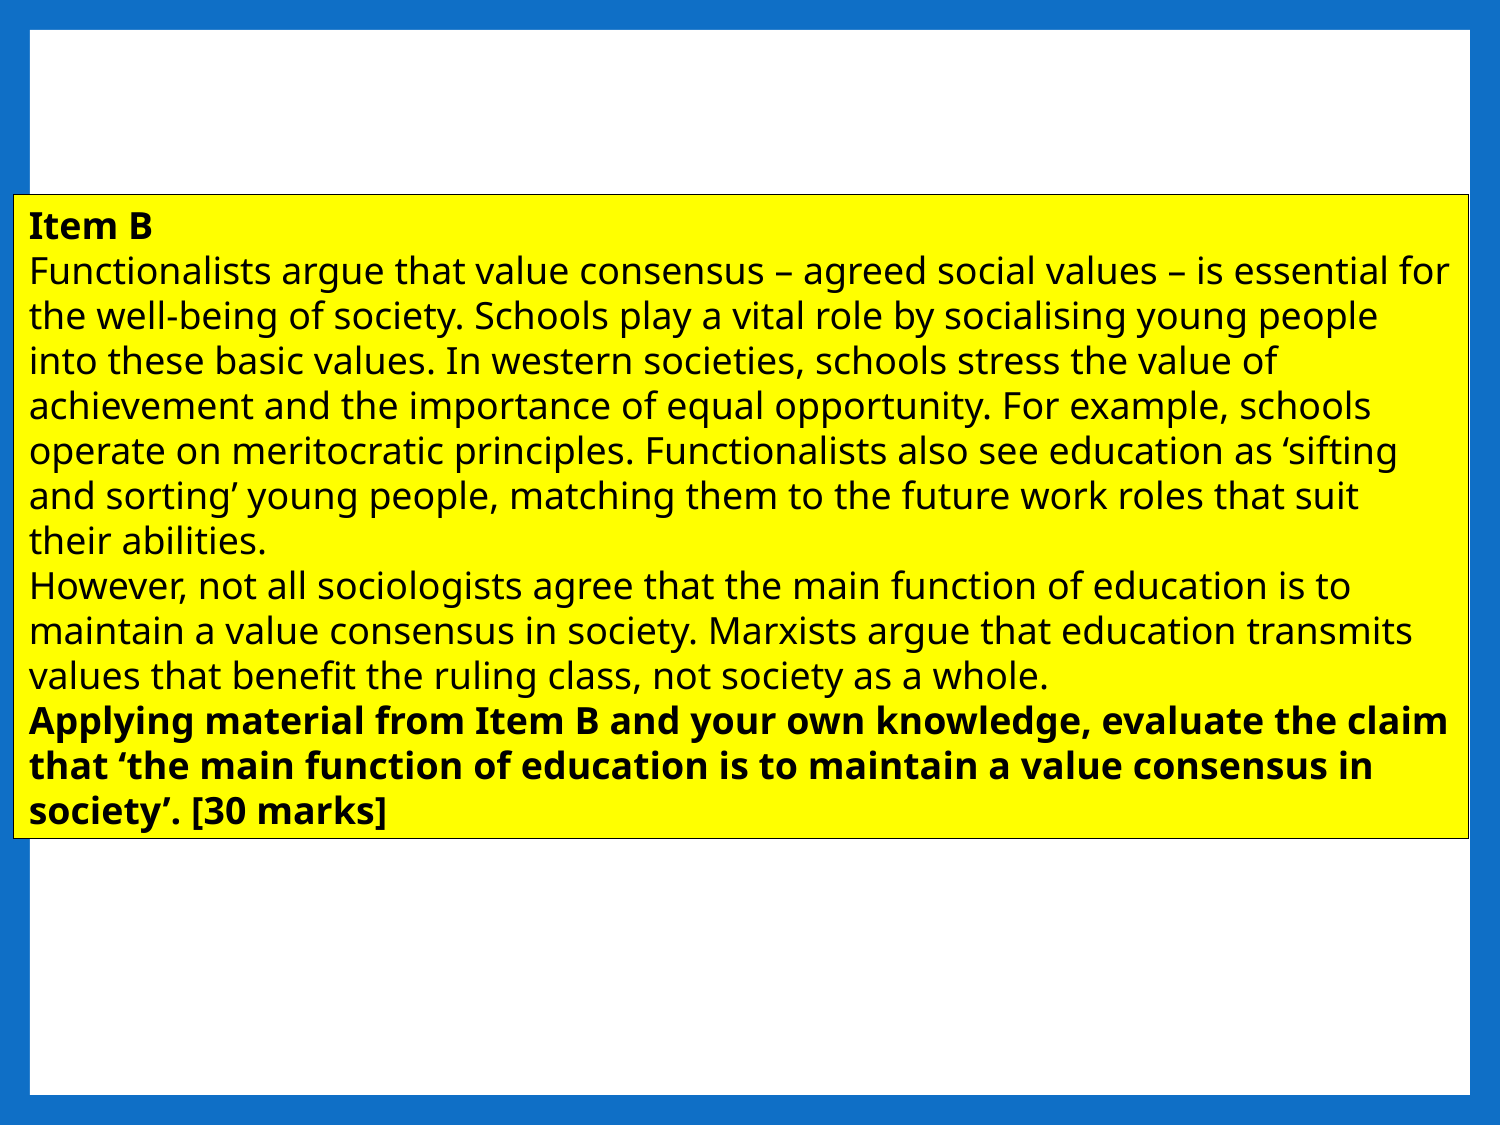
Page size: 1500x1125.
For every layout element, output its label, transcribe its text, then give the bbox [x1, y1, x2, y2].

text_box Item B Functionalists argue that value consensus – agreed social values – is essential for the well-being of society. Schools play a vital role by socialising young people into these basic values. In western societies, schools stress the value of achievement and the importance of equal opportunity. For example, schools operate on meritocratic principles. Functionalists also see education as ‘sifting and sorting’ young people, matching them to the future work roles that suit their abilities. However, not all sociologists agree that the main function of education is to maintain a value consensus in society. Marxists argue that education transmits values that benefit the ruling class, not society as a whole. Applying material from Item B and your own knowledge, evaluate the claim that ‘the main function of education is to maintain a value consensus in society’. [30 marks] [13, 194, 1469, 839]
